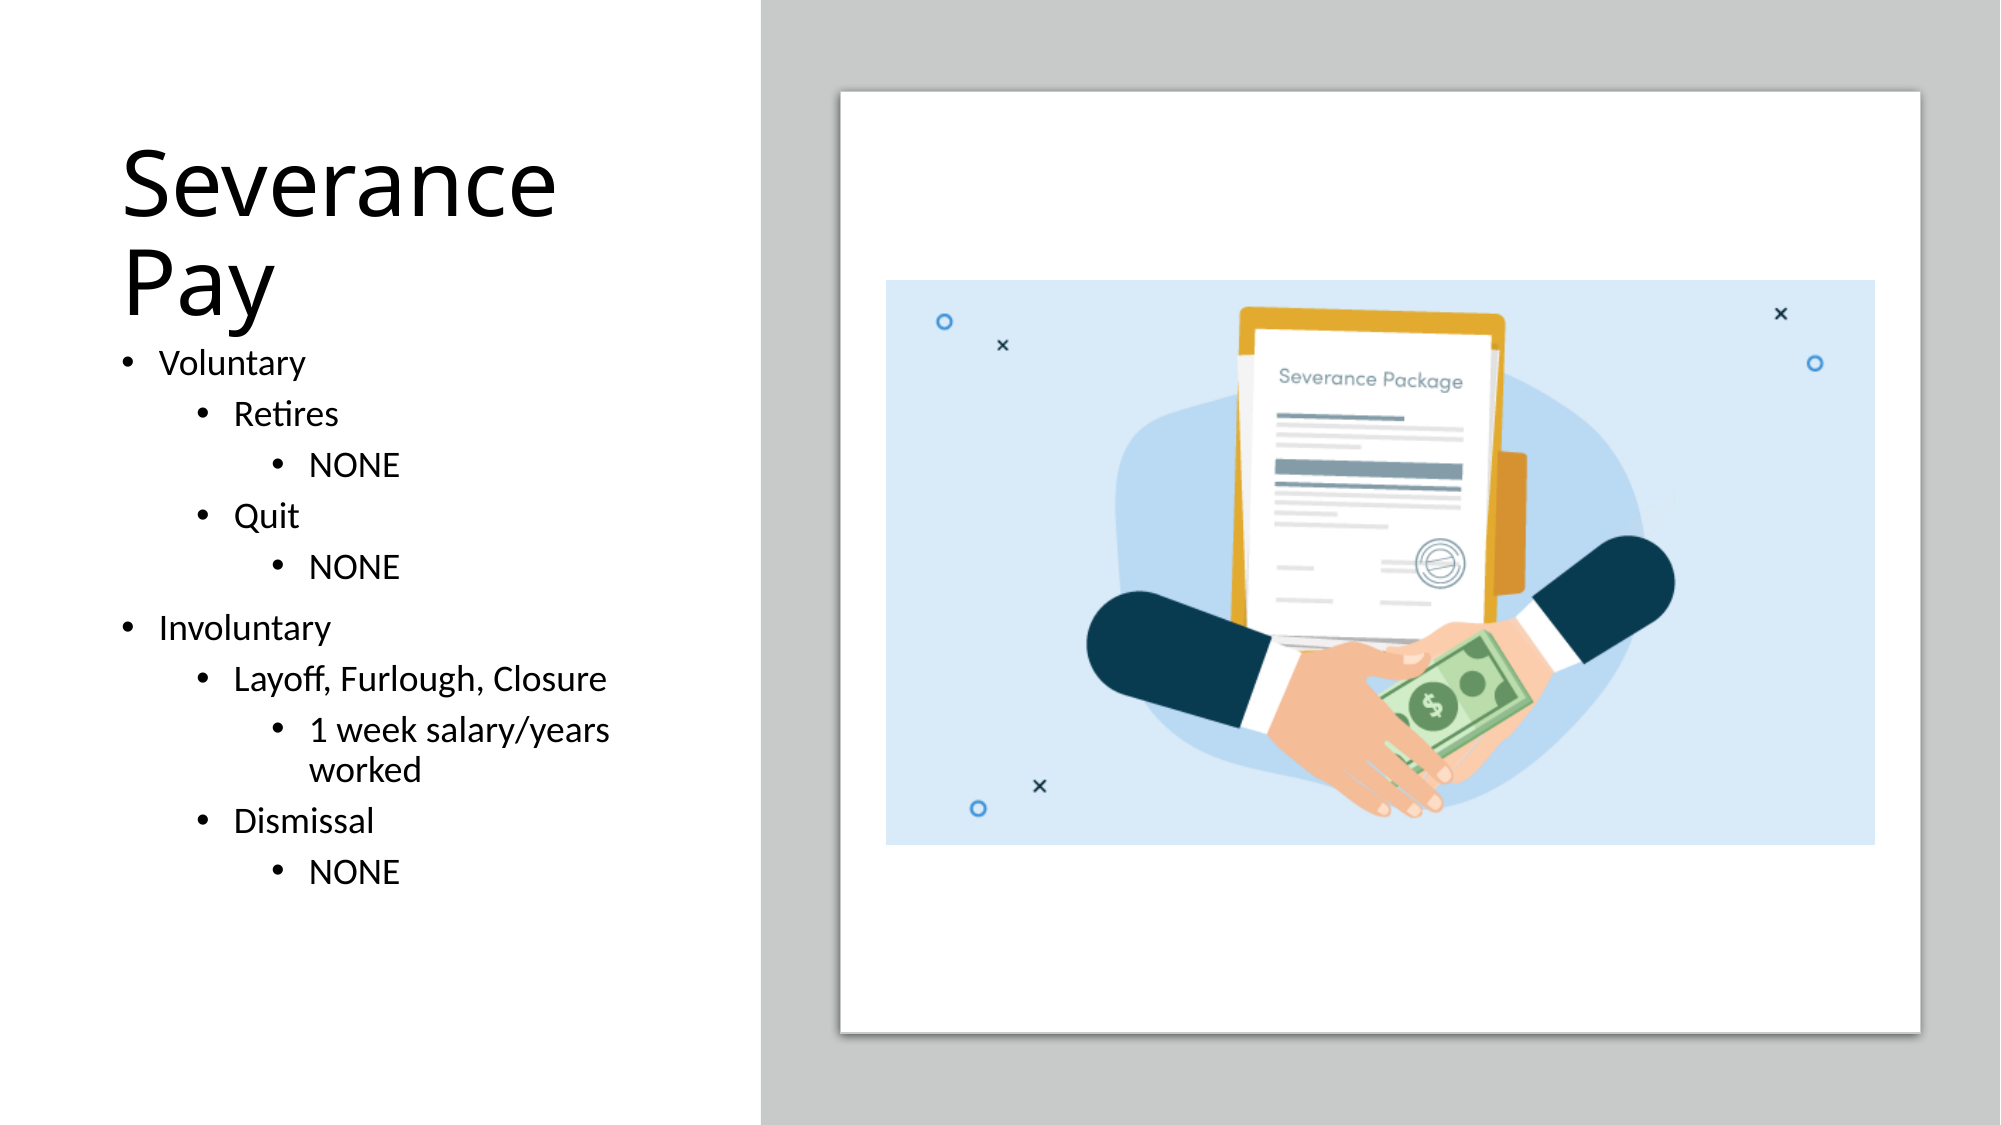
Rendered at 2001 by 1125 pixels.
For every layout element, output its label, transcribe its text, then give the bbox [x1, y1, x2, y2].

text_box [760, 0, 2000, 1125]
title Severance Pay [106, 103, 682, 336]
picture [886, 280, 1875, 845]
text_box [839, 90, 1922, 1034]
list Voluntary Retires NONE Quit NONE Involuntary Layoff, Furlough, Closure 1 week salary/years worked Dismissal NONE [106, 336, 682, 988]
